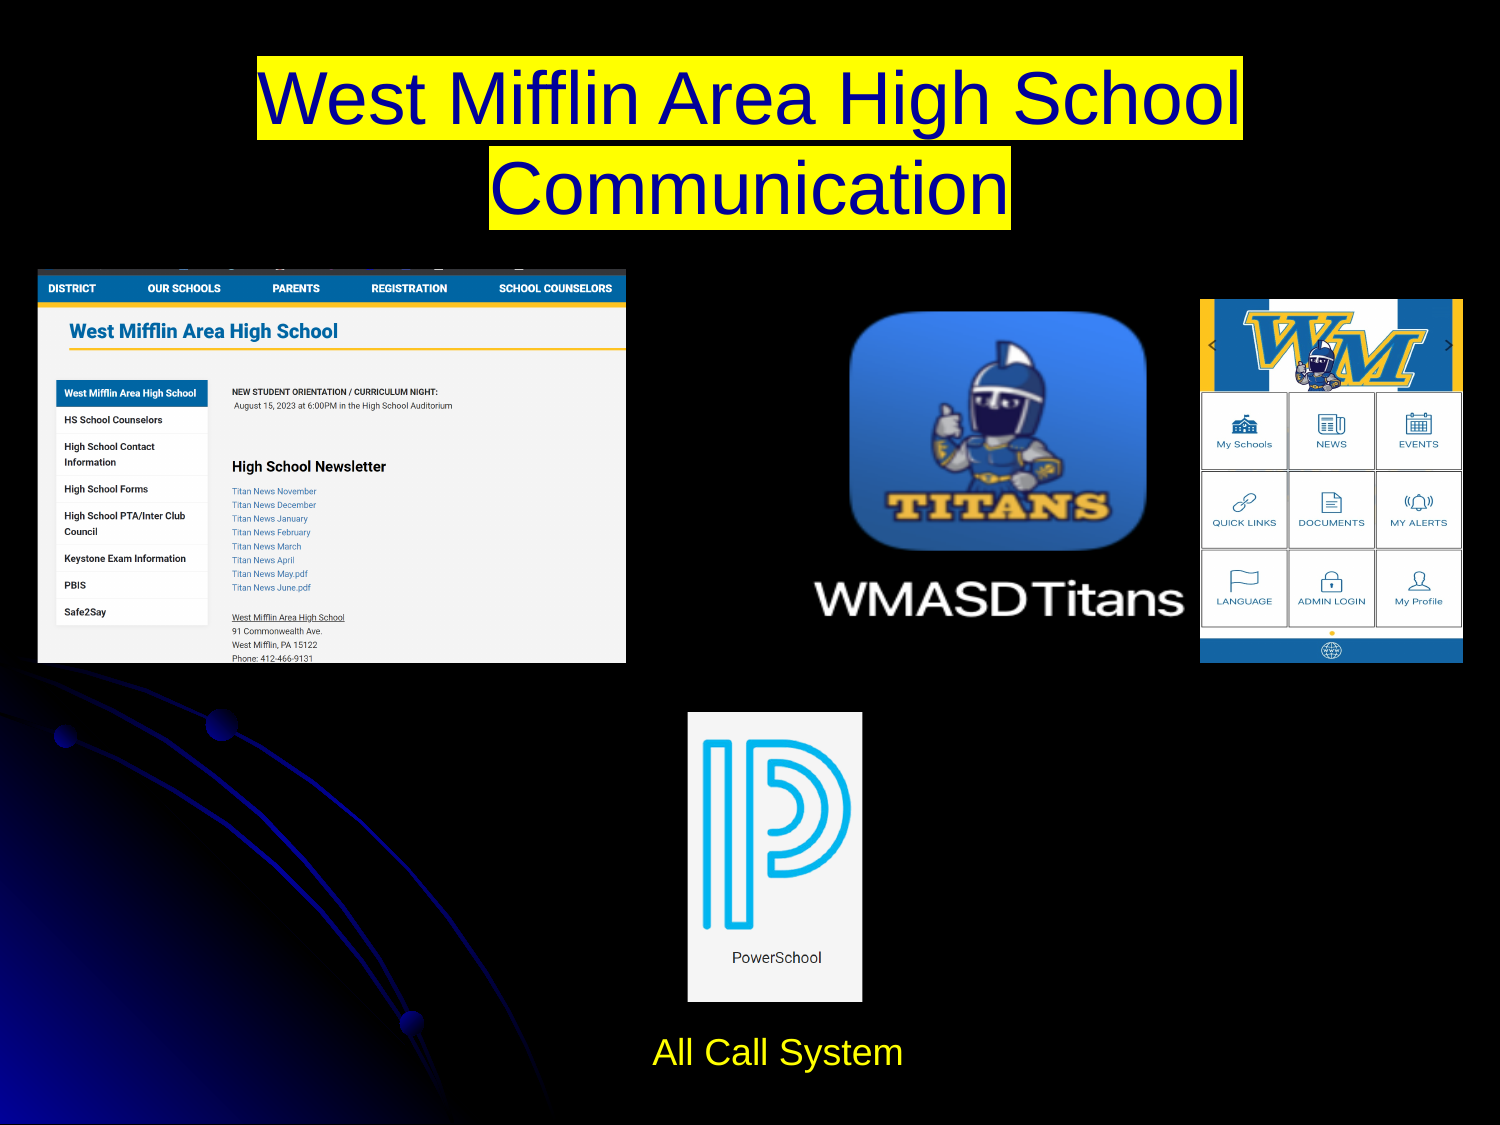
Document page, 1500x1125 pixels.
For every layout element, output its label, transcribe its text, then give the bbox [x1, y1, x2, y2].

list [1199, 299, 1463, 663]
picture [37, 269, 627, 663]
title West Mifflin Area High School Communication [74, 45, 1426, 233]
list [787, 269, 1213, 657]
text_box All Call System [637, 1020, 925, 1080]
picture [687, 712, 863, 1002]
